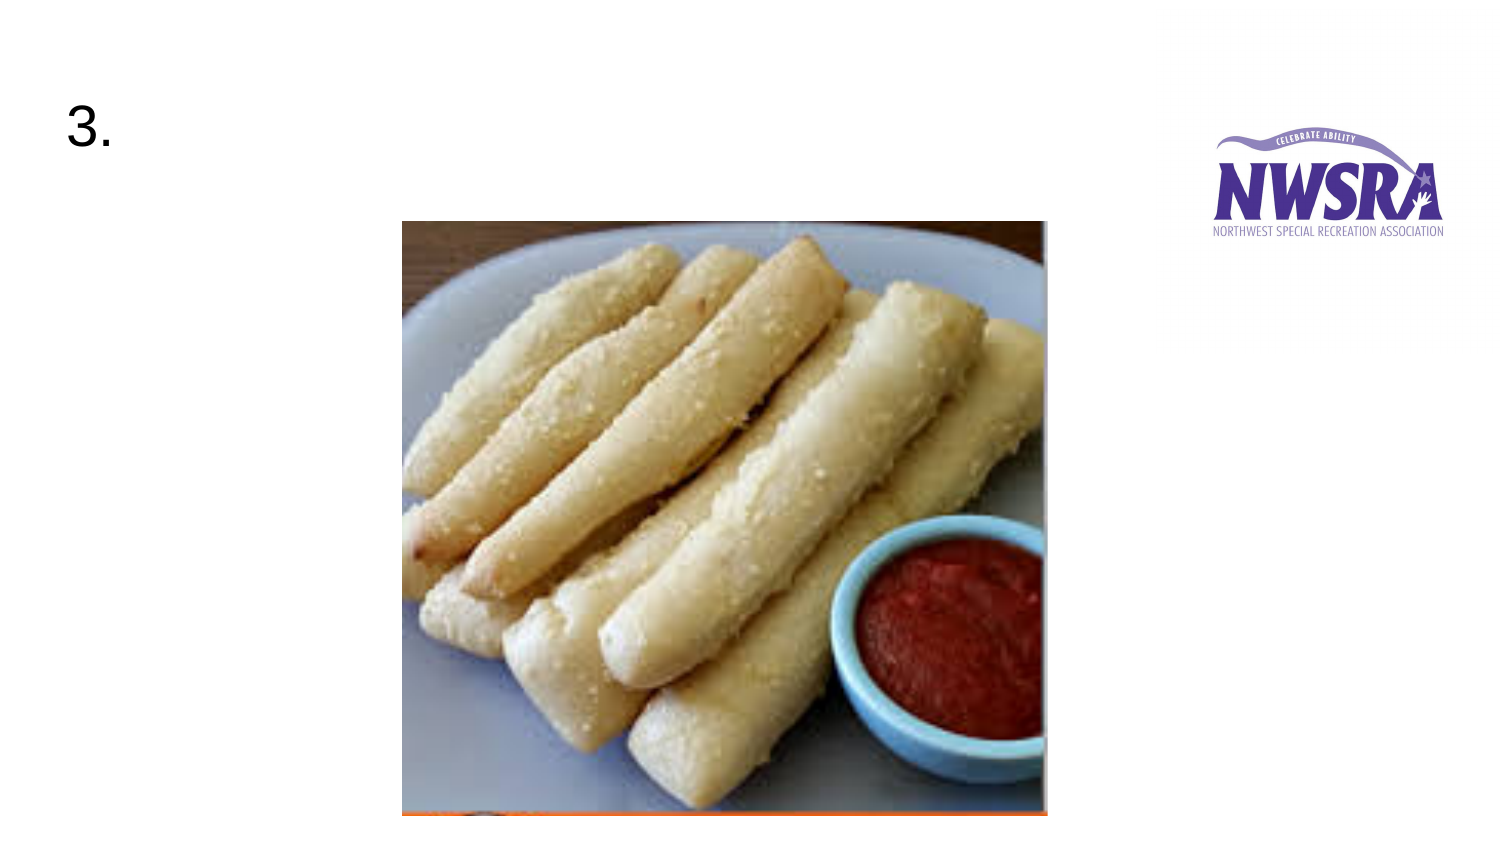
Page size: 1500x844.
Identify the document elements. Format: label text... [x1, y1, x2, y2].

picture [401, 221, 1048, 816]
title 3. [51, 72, 1449, 167]
picture [1156, 9, 1500, 354]
